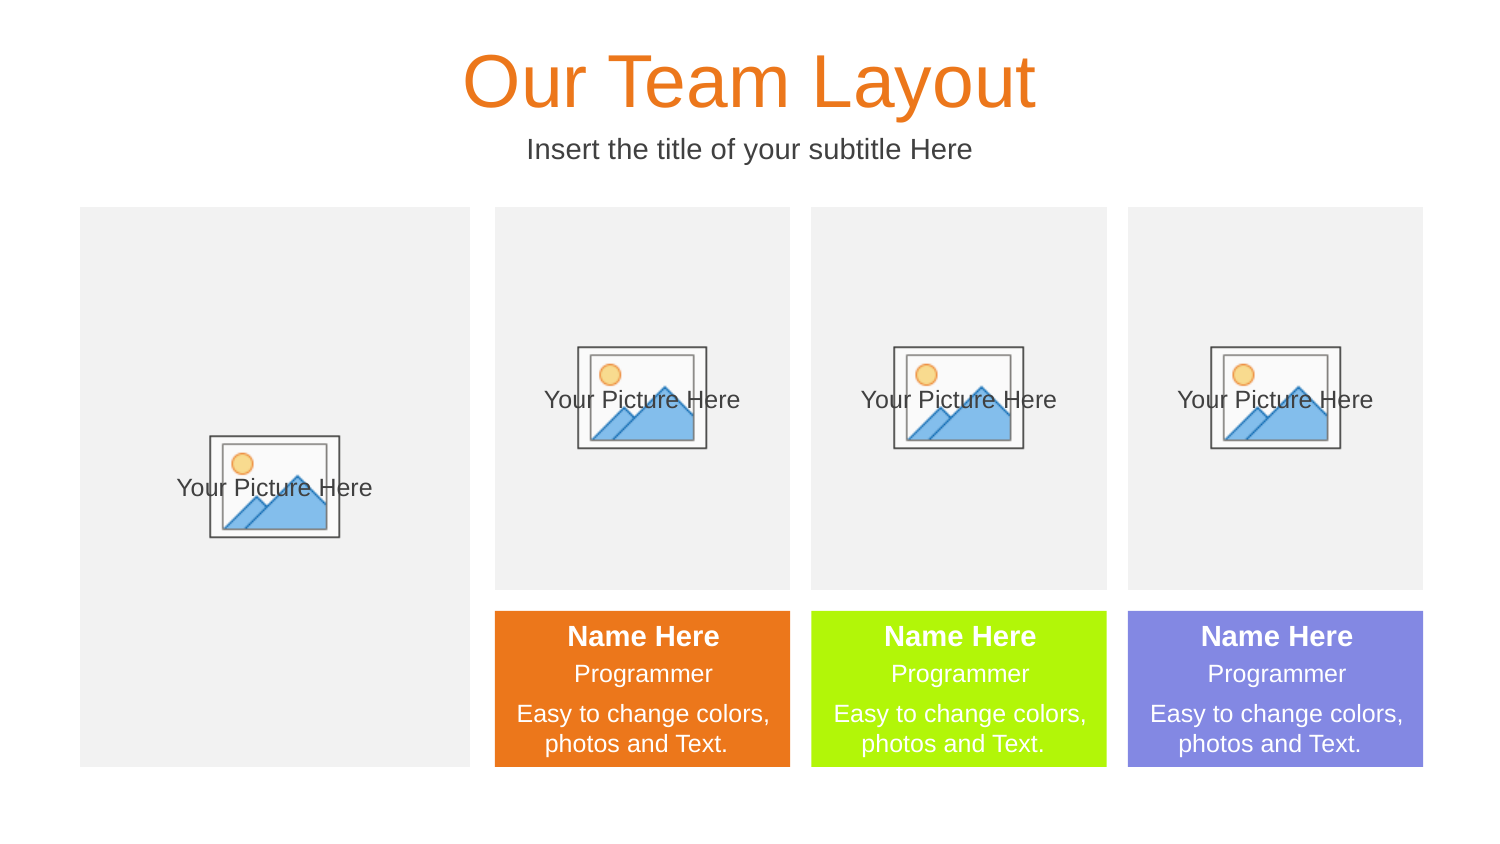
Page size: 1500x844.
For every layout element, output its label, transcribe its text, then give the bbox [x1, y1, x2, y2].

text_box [1135, 614, 1420, 767]
picture [494, 206, 791, 591]
picture [1127, 206, 1424, 591]
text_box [501, 614, 786, 767]
picture [79, 206, 470, 768]
picture [811, 206, 1107, 591]
list Our Team Layout [0, 29, 1500, 124]
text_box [818, 614, 1103, 767]
list Insert the title of your subtitle Here [0, 124, 1500, 172]
